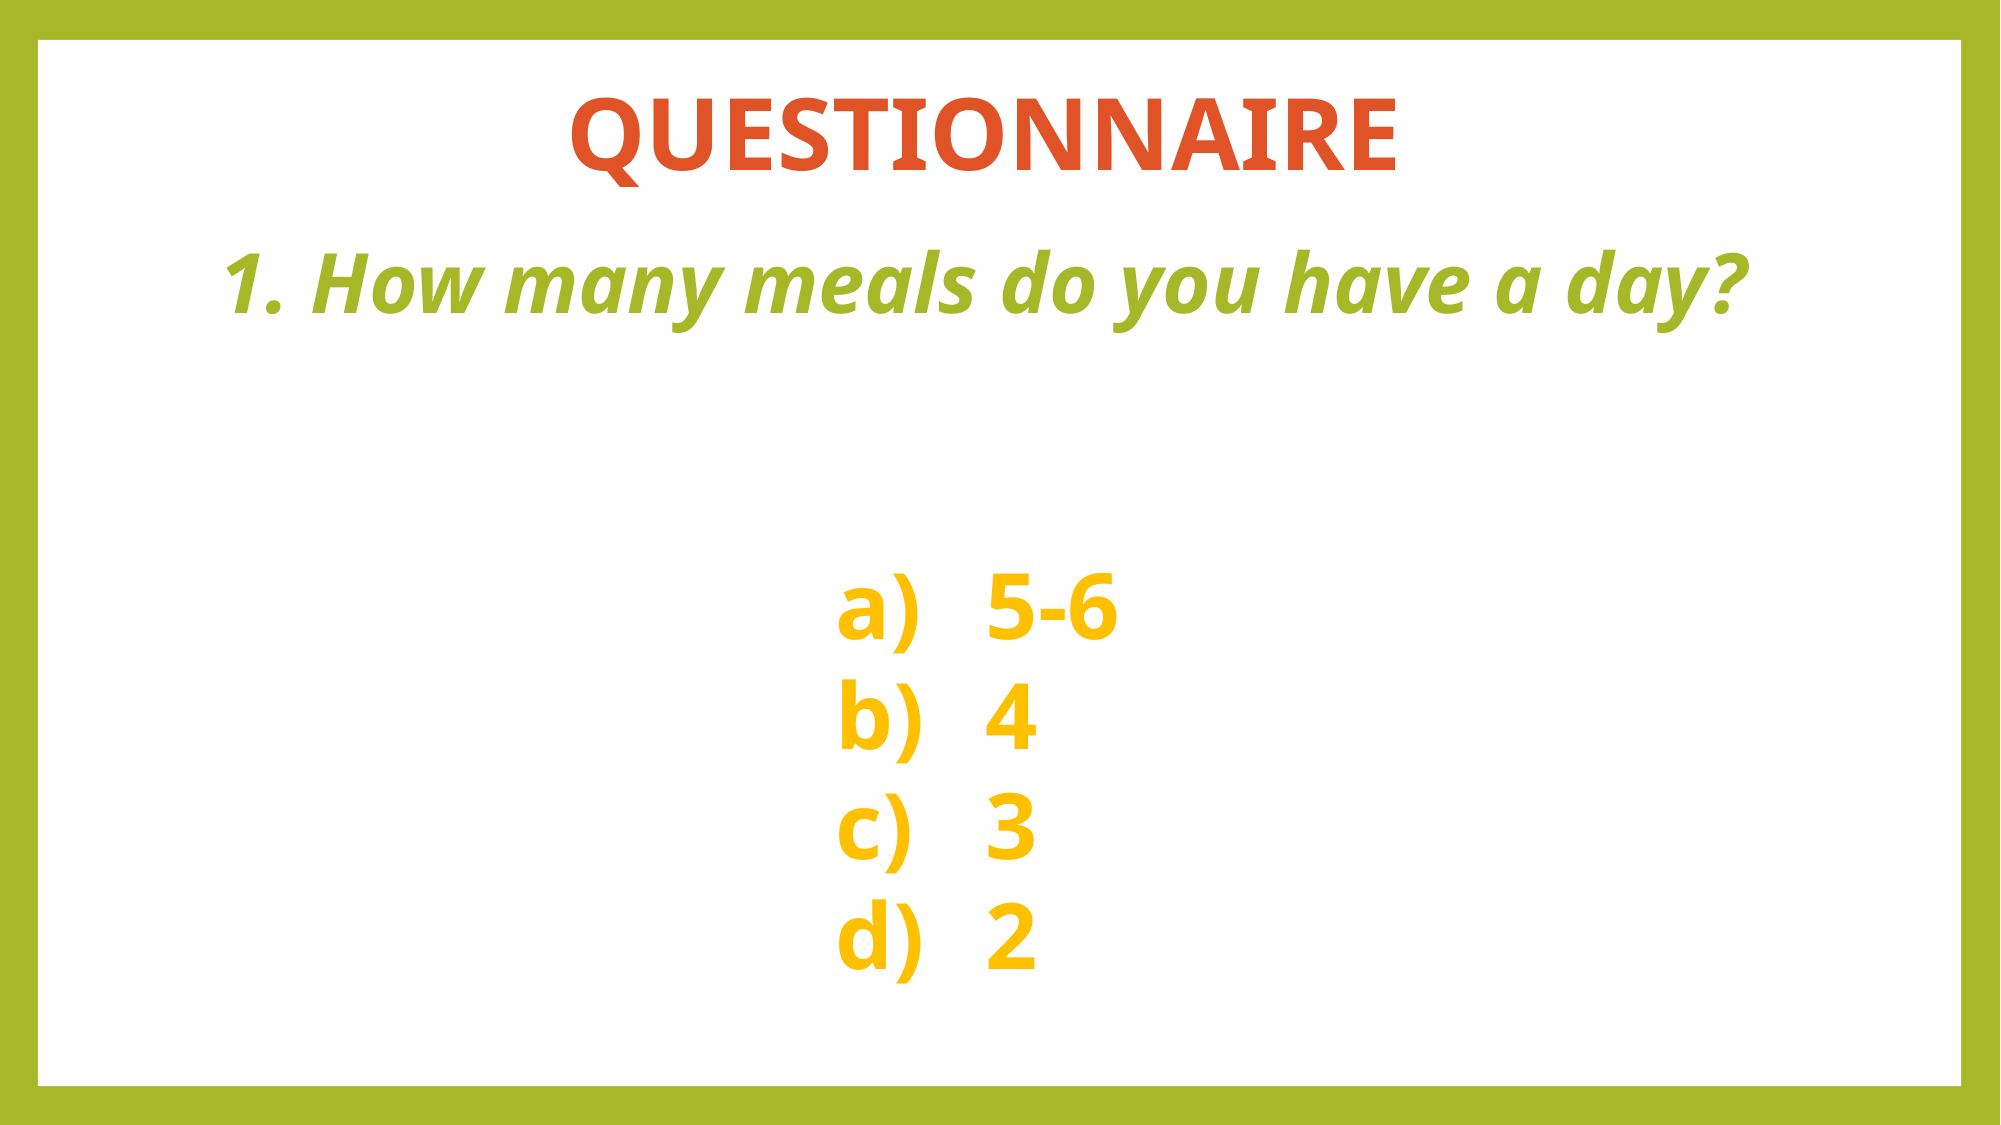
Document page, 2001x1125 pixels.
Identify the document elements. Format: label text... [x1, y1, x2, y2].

text_box 1. How many meals do you have a day? [204, 222, 1764, 338]
text_box a) 5-6 b) 4 c) 3 d) 2 [820, 540, 1219, 995]
text_box QUESTIONNAIRE [551, 62, 1417, 198]
